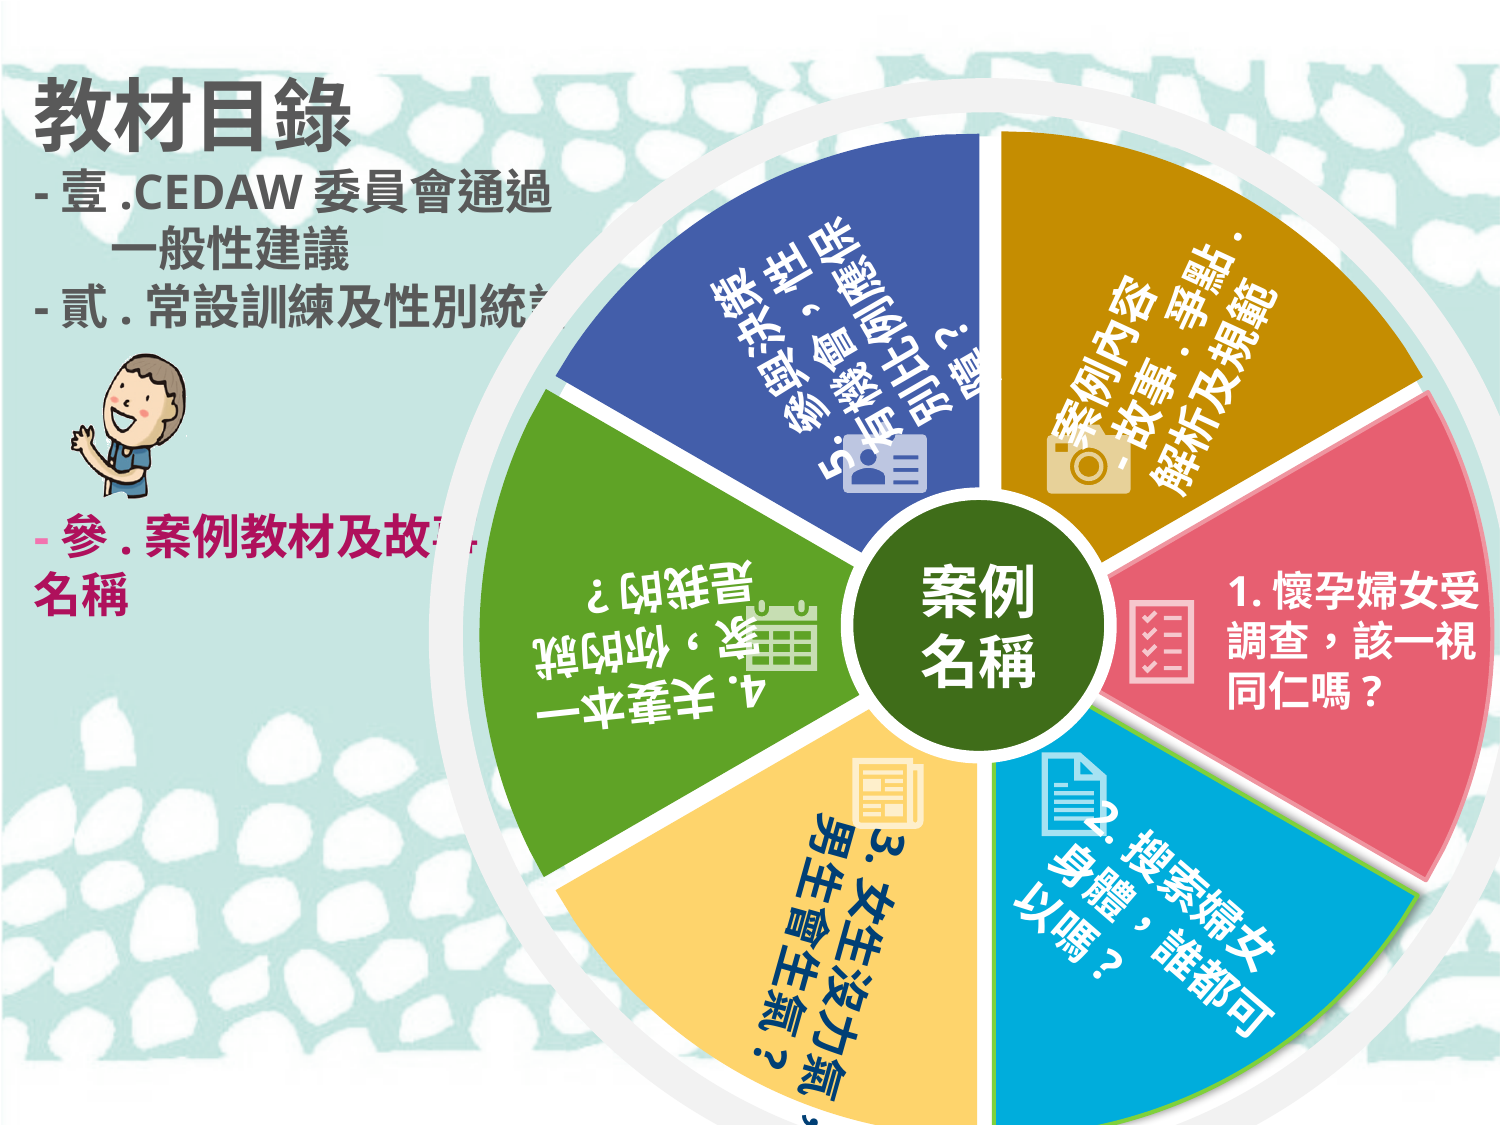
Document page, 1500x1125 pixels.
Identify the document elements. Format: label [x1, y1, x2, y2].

picture [0, 0, 1500, 1125]
text_box [405, 77, 1500, 1125]
